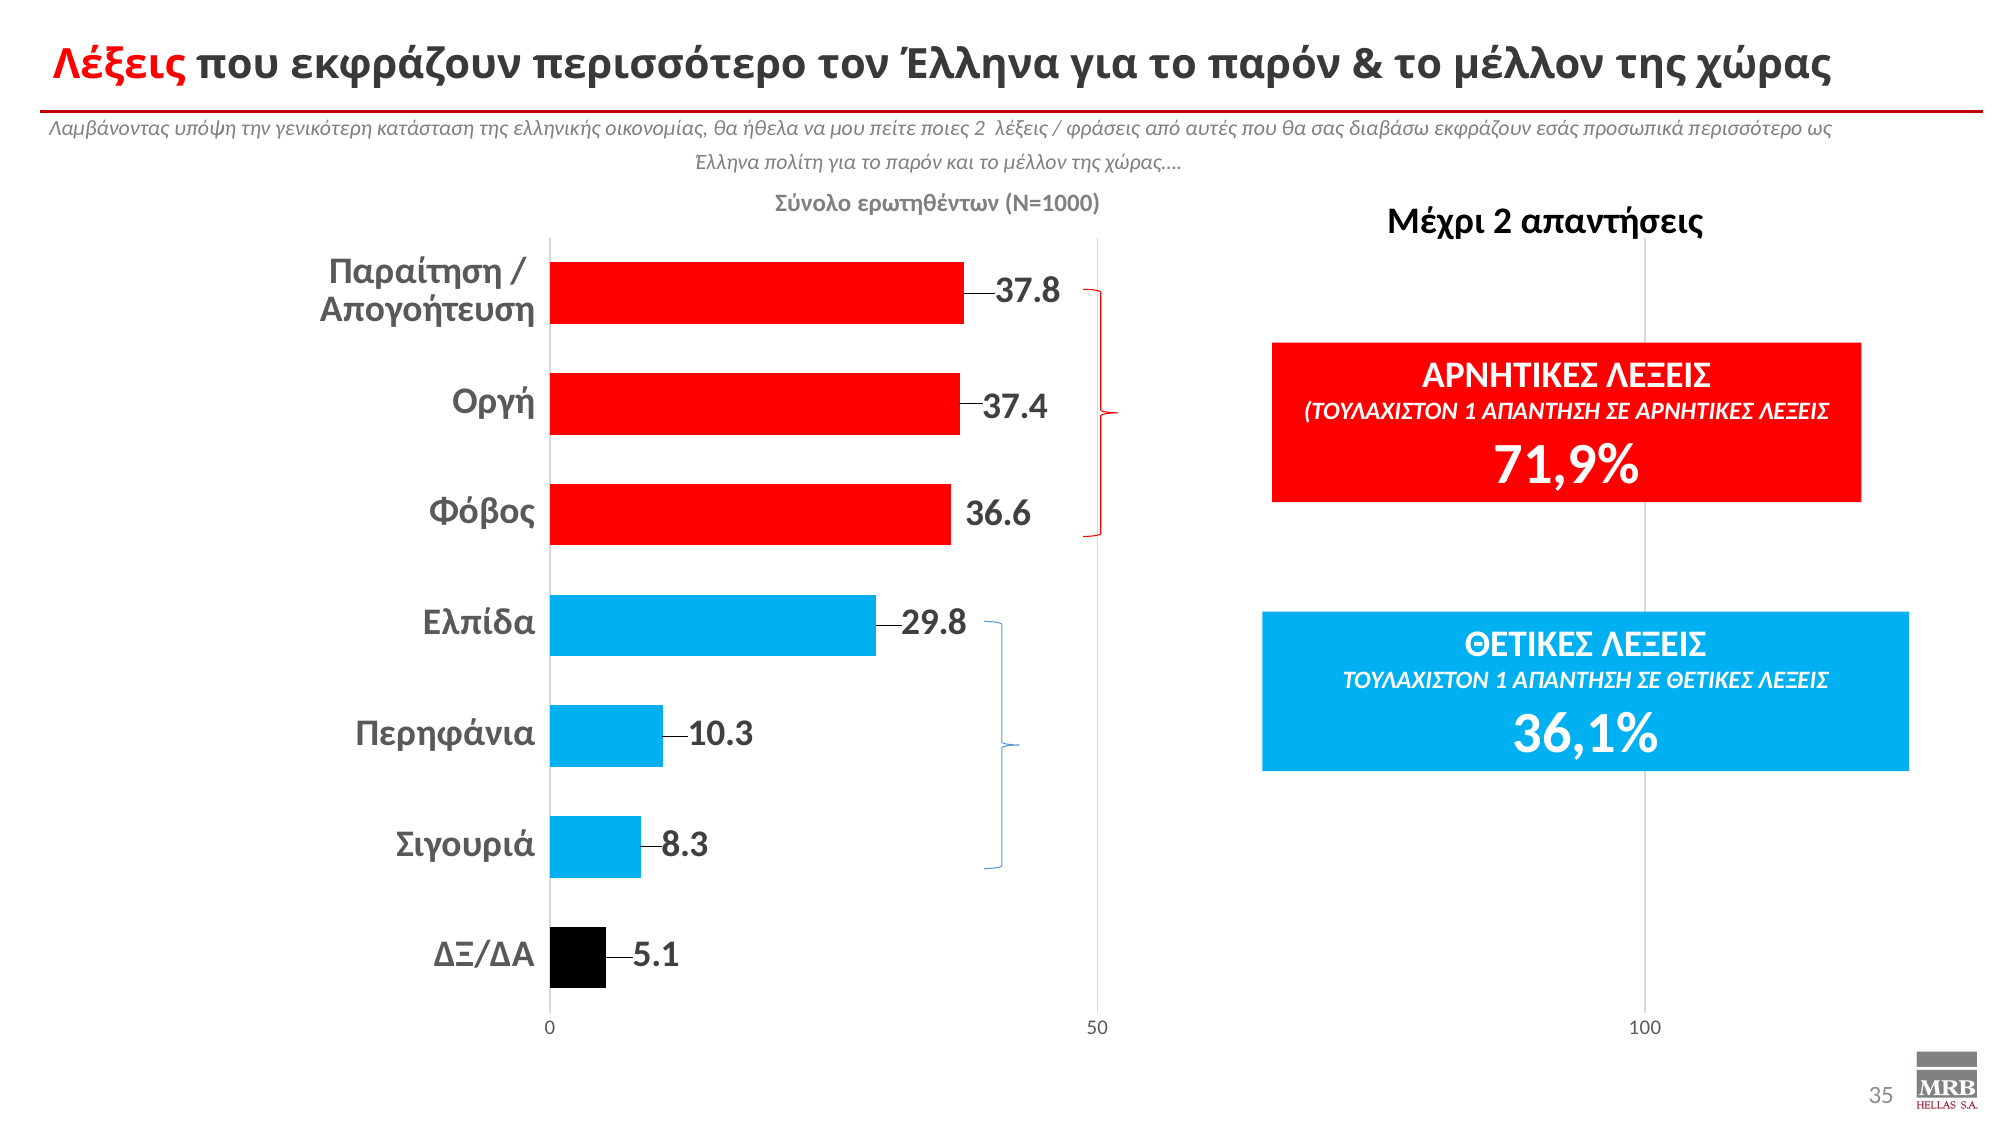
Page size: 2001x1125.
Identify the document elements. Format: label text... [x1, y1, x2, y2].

chart [255, 214, 1691, 1060]
text_box Λέξεις που εκφράζουν περισσότερο τον Έλληνα για το παρόν & το μέλλον της χώρας Λαμβάνοντας υπόψη την γενικότερη κατάσταση της ελληνικής οικονομίας, θα ήθελα να μου πείτε ποιες 2 λέξεις / φράσεις από αυτές που θα σας διαβάσω εκφράζουν εσάς προσωπικά περισσότερο ως Έλληνα πολίτη για το παρόν και το μέλλον της χώρας…. Σύνολο ερωτηθέντων (Ν=1000) [22, 14, 1862, 226]
text_box ΘΕΤΙΚΕΣ ΛΕΞΕΙΣ ΤΟΥΛΑΧΙΣΤΟΝ 1 ΑΠΑΝΤΗΣΗ ΣΕ ΘΕΤΙΚΕΣ ΛΕΞΕΙΣ 36,1% [1691, 611, 1909, 772]
slide_number 35 [1492, 1055, 1910, 1125]
text_box ΑΡΝΗΤΙΚΕΣ ΛΕΞΕΙΣ (ΤΟΥΛΑΧΙΣΤΟΝ 1 ΑΠΑΝΤΗΣΗ ΣΕ ΑΡΝΗΤΙΚΕΣ ΛΕΞΕΙΣ 71,9% [1691, 342, 1862, 503]
text_box Μέχρι 2 απαντήσεις [1372, 188, 1727, 249]
